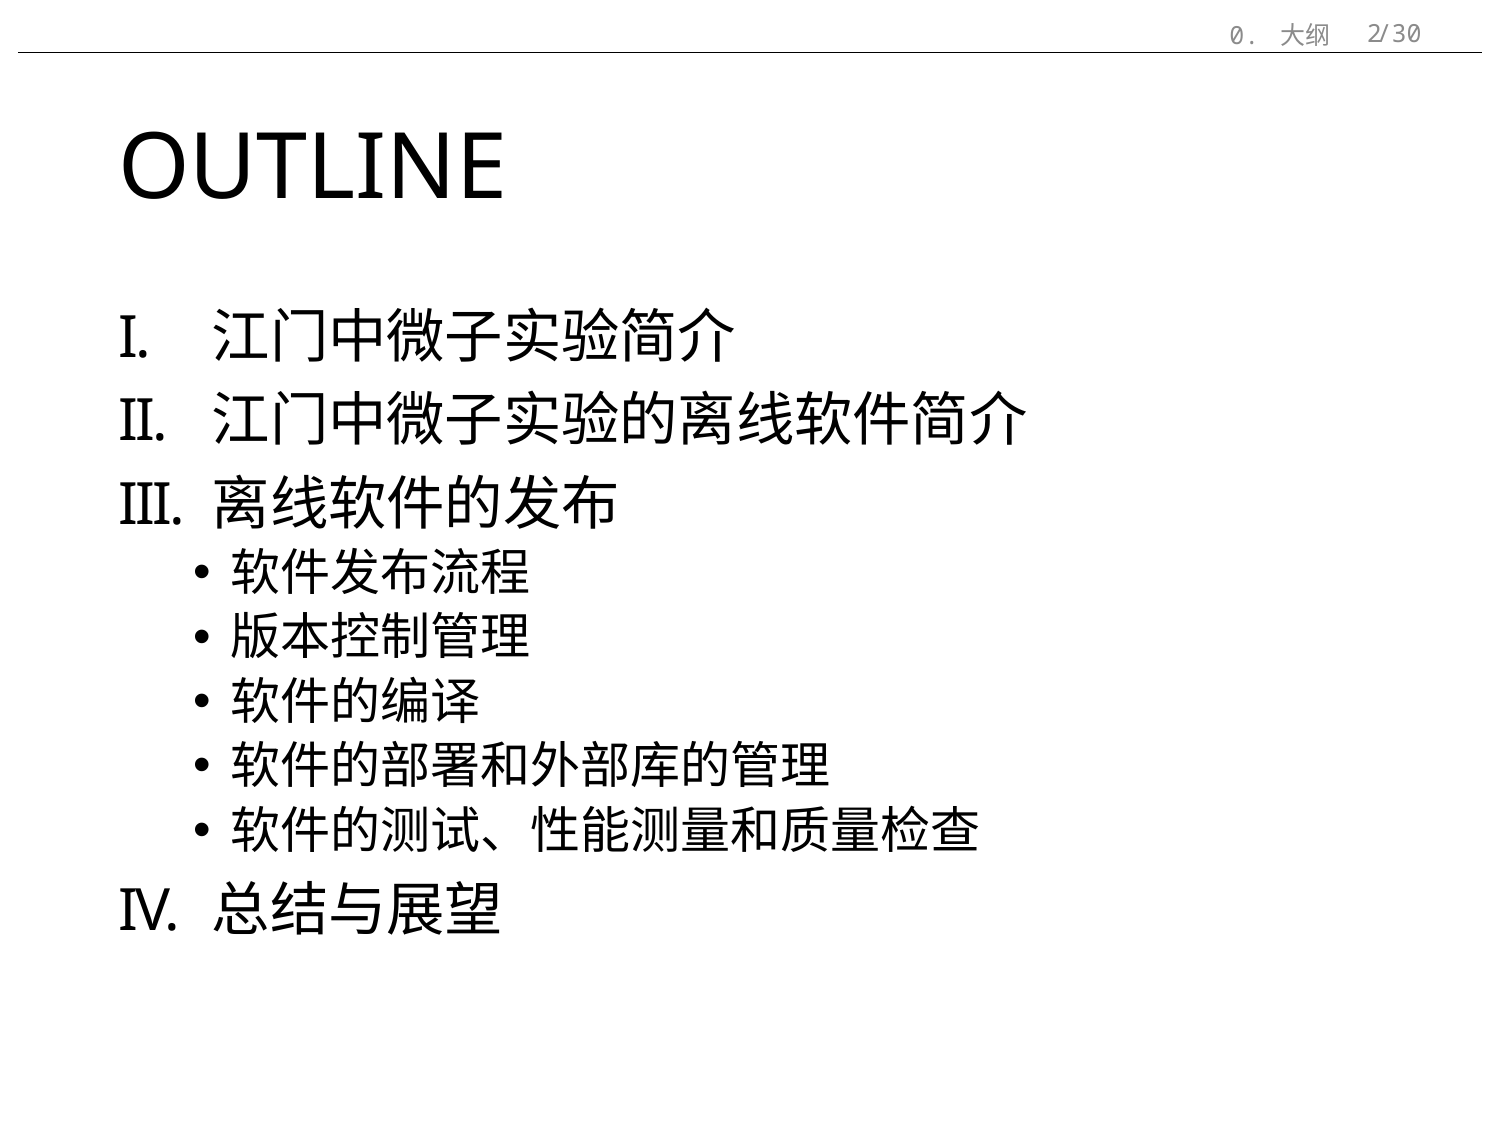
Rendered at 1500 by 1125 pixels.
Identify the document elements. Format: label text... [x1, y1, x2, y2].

list 江门中微子实验简介 江门中微子实验的离线软件简介 离线软件的发布 软件发布流程 版本控制管理 软件的编译 软件的部署和外部库的管理 软件的测试、性能测量和质量检查 总结与展望 [103, 299, 1397, 1014]
footer /30 [1397, 4, 1454, 65]
slide_number 0. 大纲 [889, 4, 1346, 65]
title OUTLINE [103, 59, 1397, 278]
slide_number 2 [1346, 4, 1397, 65]
